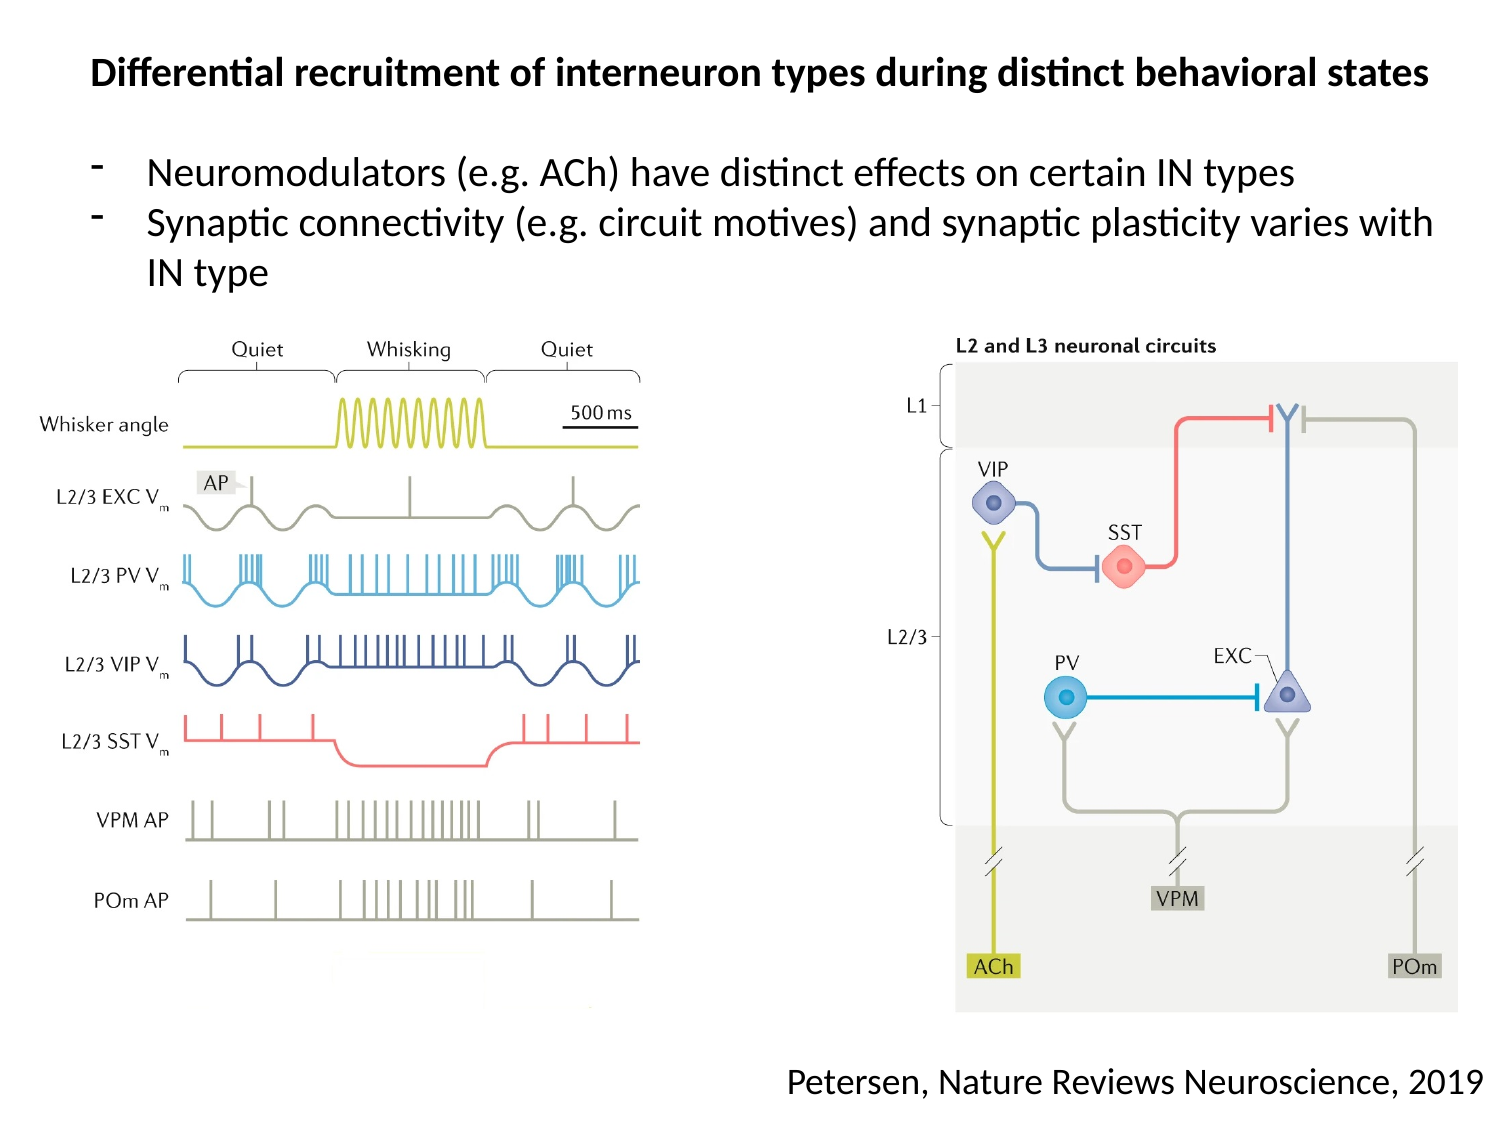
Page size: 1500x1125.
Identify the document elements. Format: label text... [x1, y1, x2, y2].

text_box Differential recruitment of interneuron types during distinct behavioral states Neuromodulators (e.g. ACh) have distinct effects on certain IN types Synaptic connectivity (e.g. circuit motives) and synaptic plasticity varies with IN type [75, 37, 1475, 353]
text_box Petersen, Nature Reviews Neuroscience, 2019 [772, 1049, 1500, 1110]
picture [24, 315, 1458, 1051]
